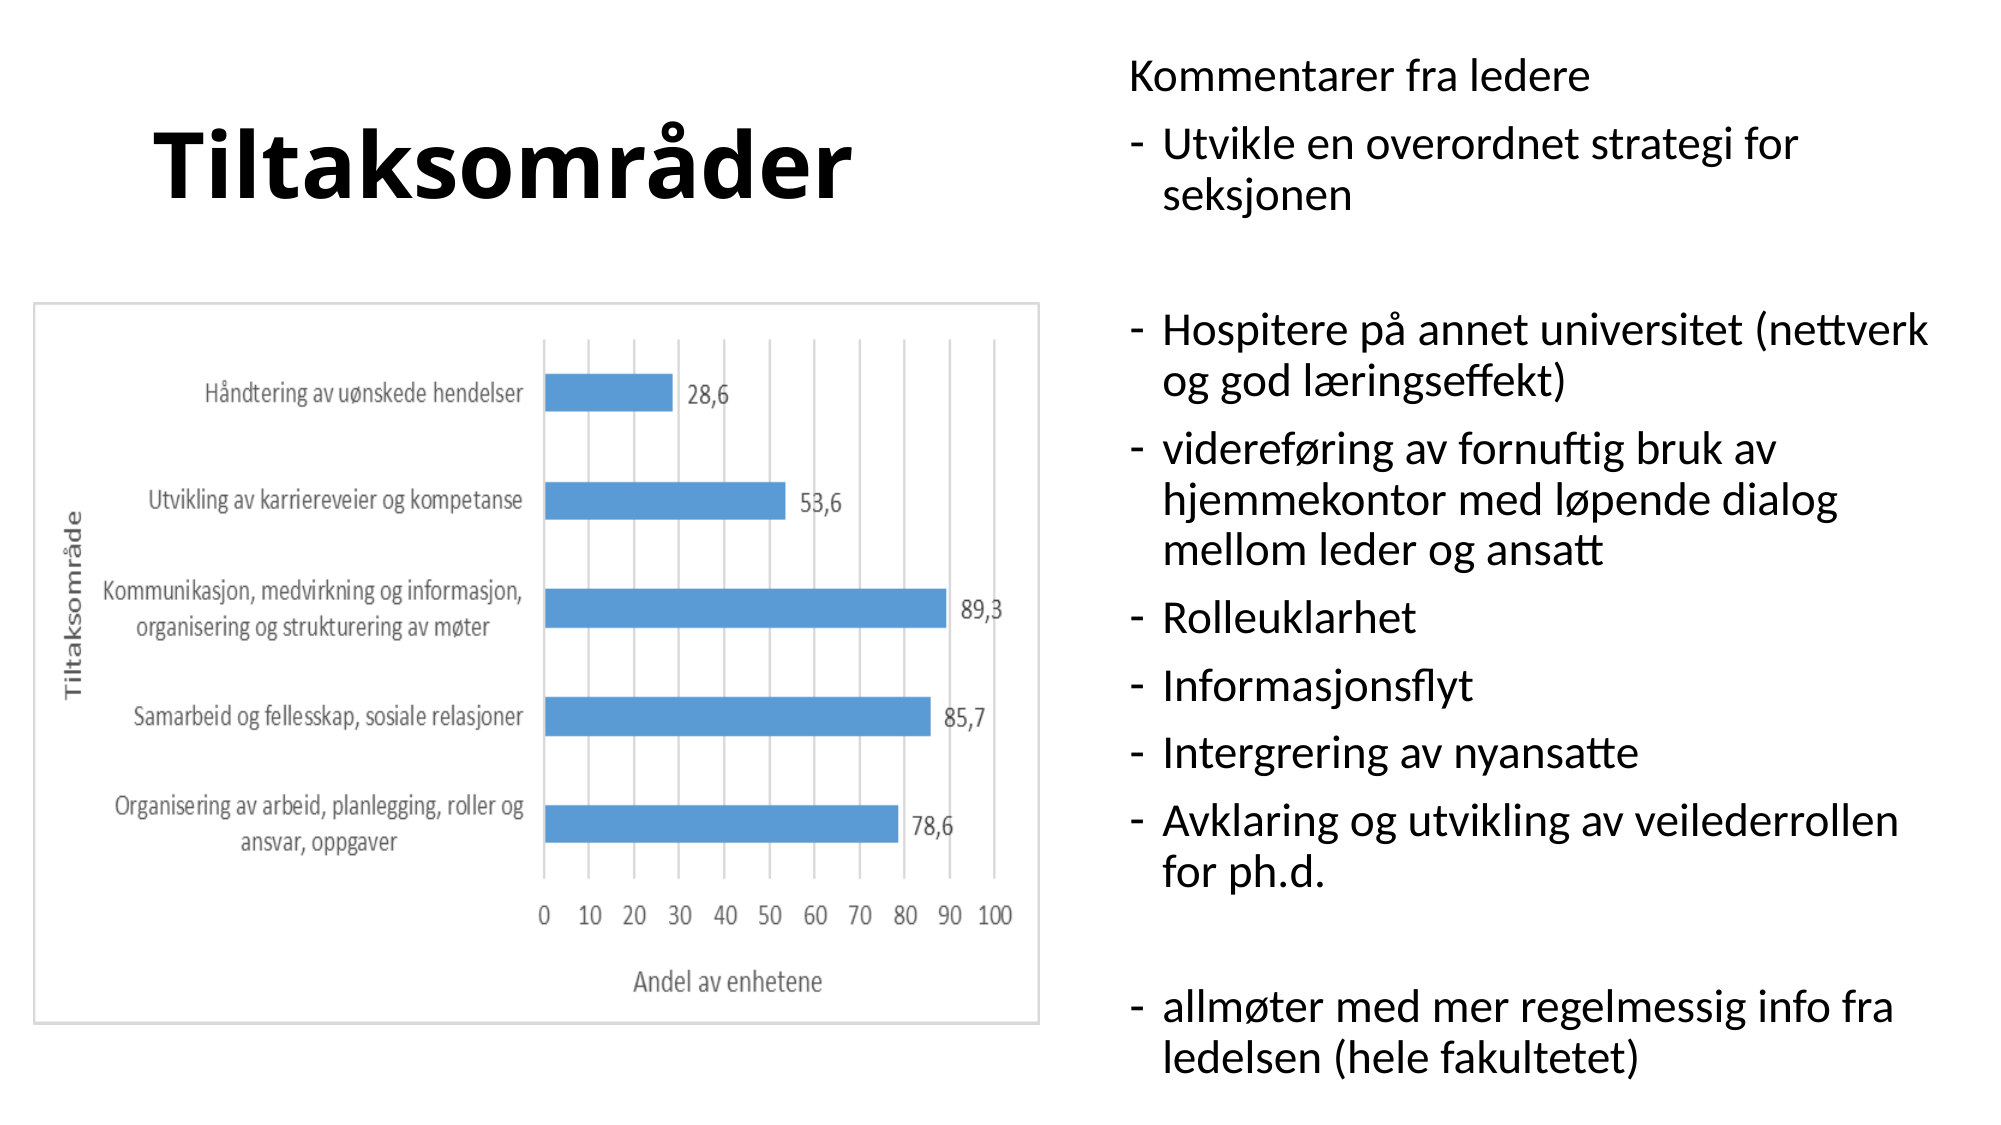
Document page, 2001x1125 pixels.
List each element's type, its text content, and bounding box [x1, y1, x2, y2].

list Kommentarer fra ledere Utvikle en overordnet strategi for seksjonen Hospitere på annet universitet (nettverk og god læringseffekt) videreføring av fornuftig bruk av hjemmekontor med løpende dialog mellom leder og ansatt Rolleuklarhet Informasjonsflyt Intergrering av nyansatte Avklaring og utvikling av veilederrollen for ph.d. allmøter med mer regelmessig info fra ledelsen (hele fakultetet) [1114, 43, 1965, 1097]
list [33, 302, 1040, 1025]
title Tiltaksområder [137, 59, 1114, 278]
